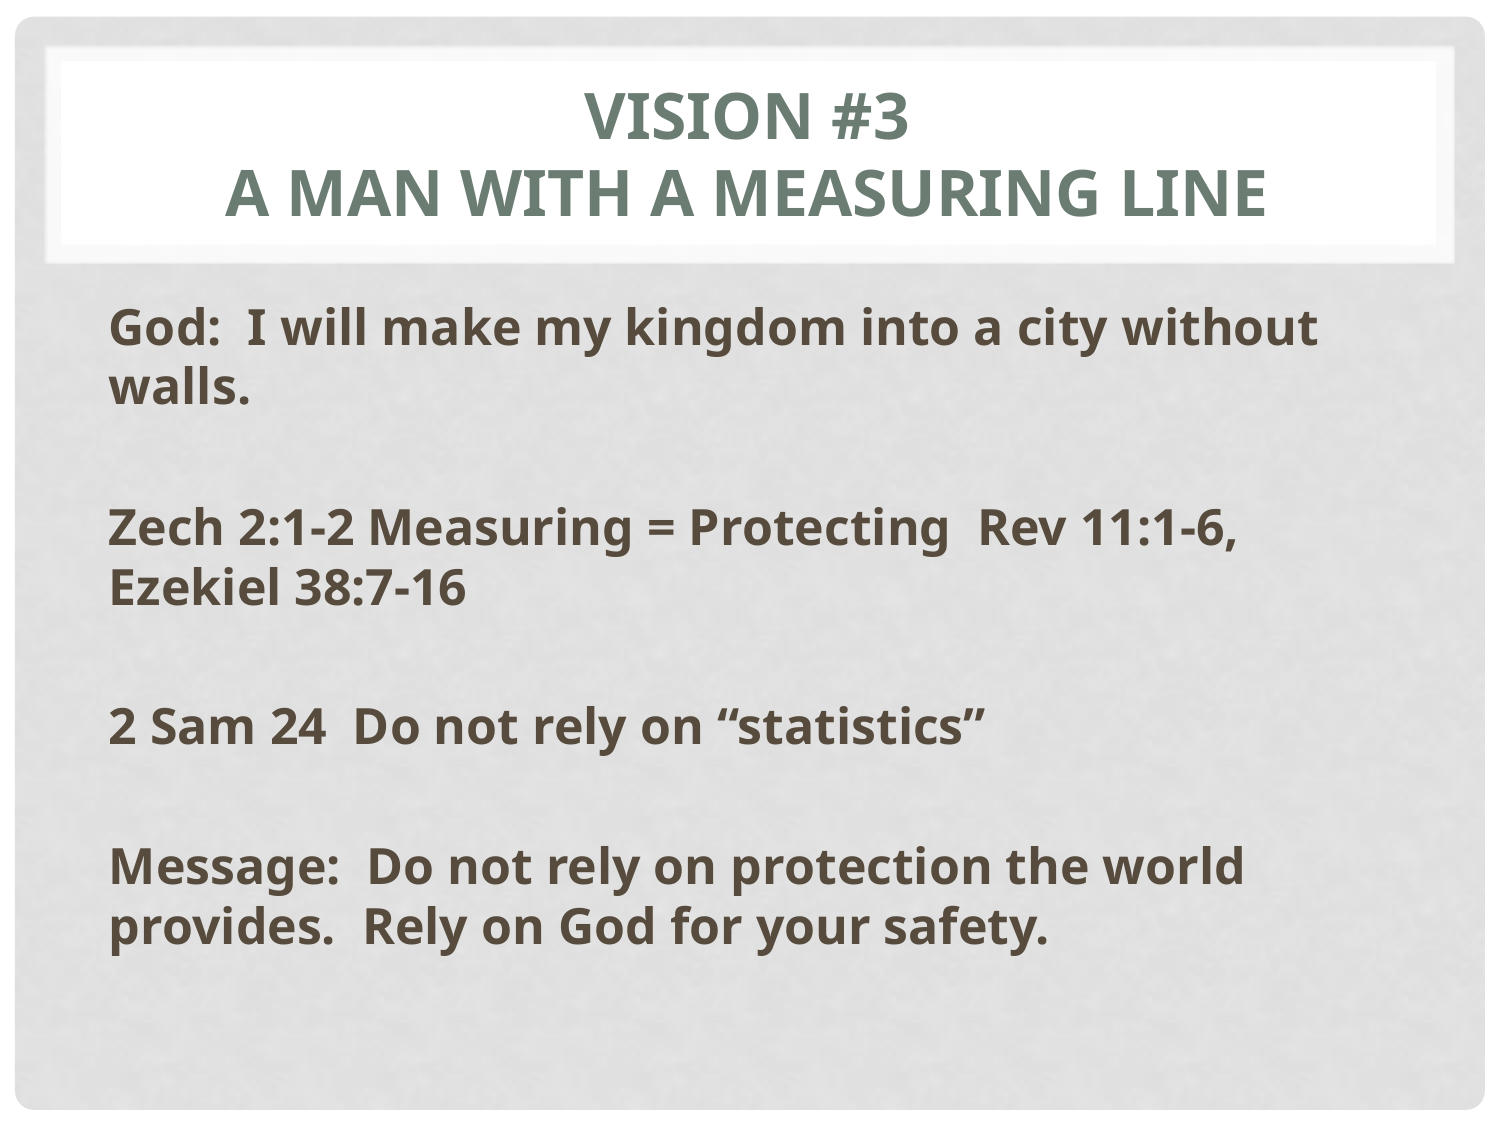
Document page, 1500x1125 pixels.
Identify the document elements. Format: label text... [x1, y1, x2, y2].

title Vision #3 a man with a measuring line [69, 66, 1425, 238]
list God: I will make my kingdom into a city without walls. Zech 2:1-2 Measuring = Protecting Rev 11:1-6, Ezekiel 38:7-16 2 Sam 24 Do not rely on “statistics” Message: Do not rely on protection the world provides. Rely on God for your safety. [75, 287, 1425, 1005]
